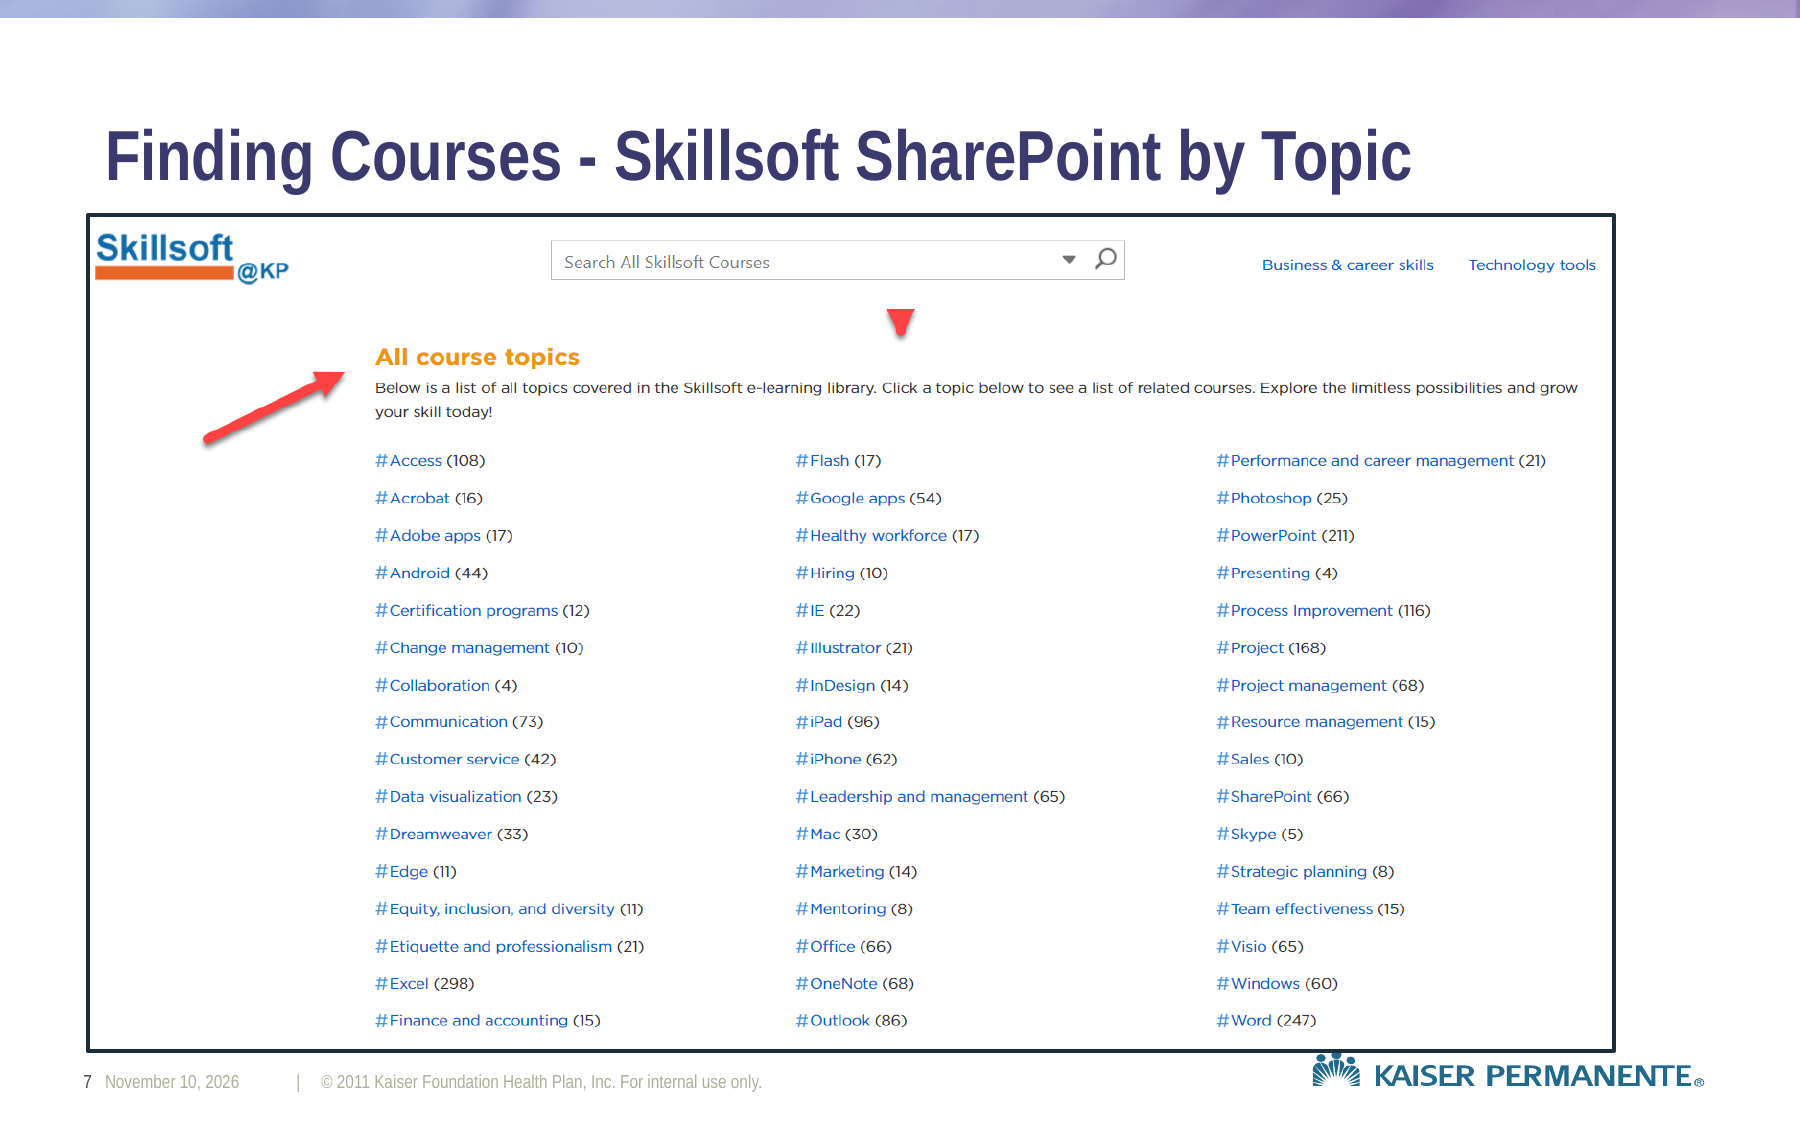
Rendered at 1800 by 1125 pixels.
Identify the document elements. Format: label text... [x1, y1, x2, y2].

slide_number 7 [15, 1062, 90, 1100]
title Finding Courses - Skillsoft SharePoint by Topic [90, 111, 1710, 204]
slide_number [90, 1062, 342, 1100]
footer | © 2011 Kaiser Foundation Health Plan, Inc. For internal use only. [342, 1062, 1167, 1100]
picture [0, 0, 1800, 18]
picture [89, 217, 1612, 1049]
